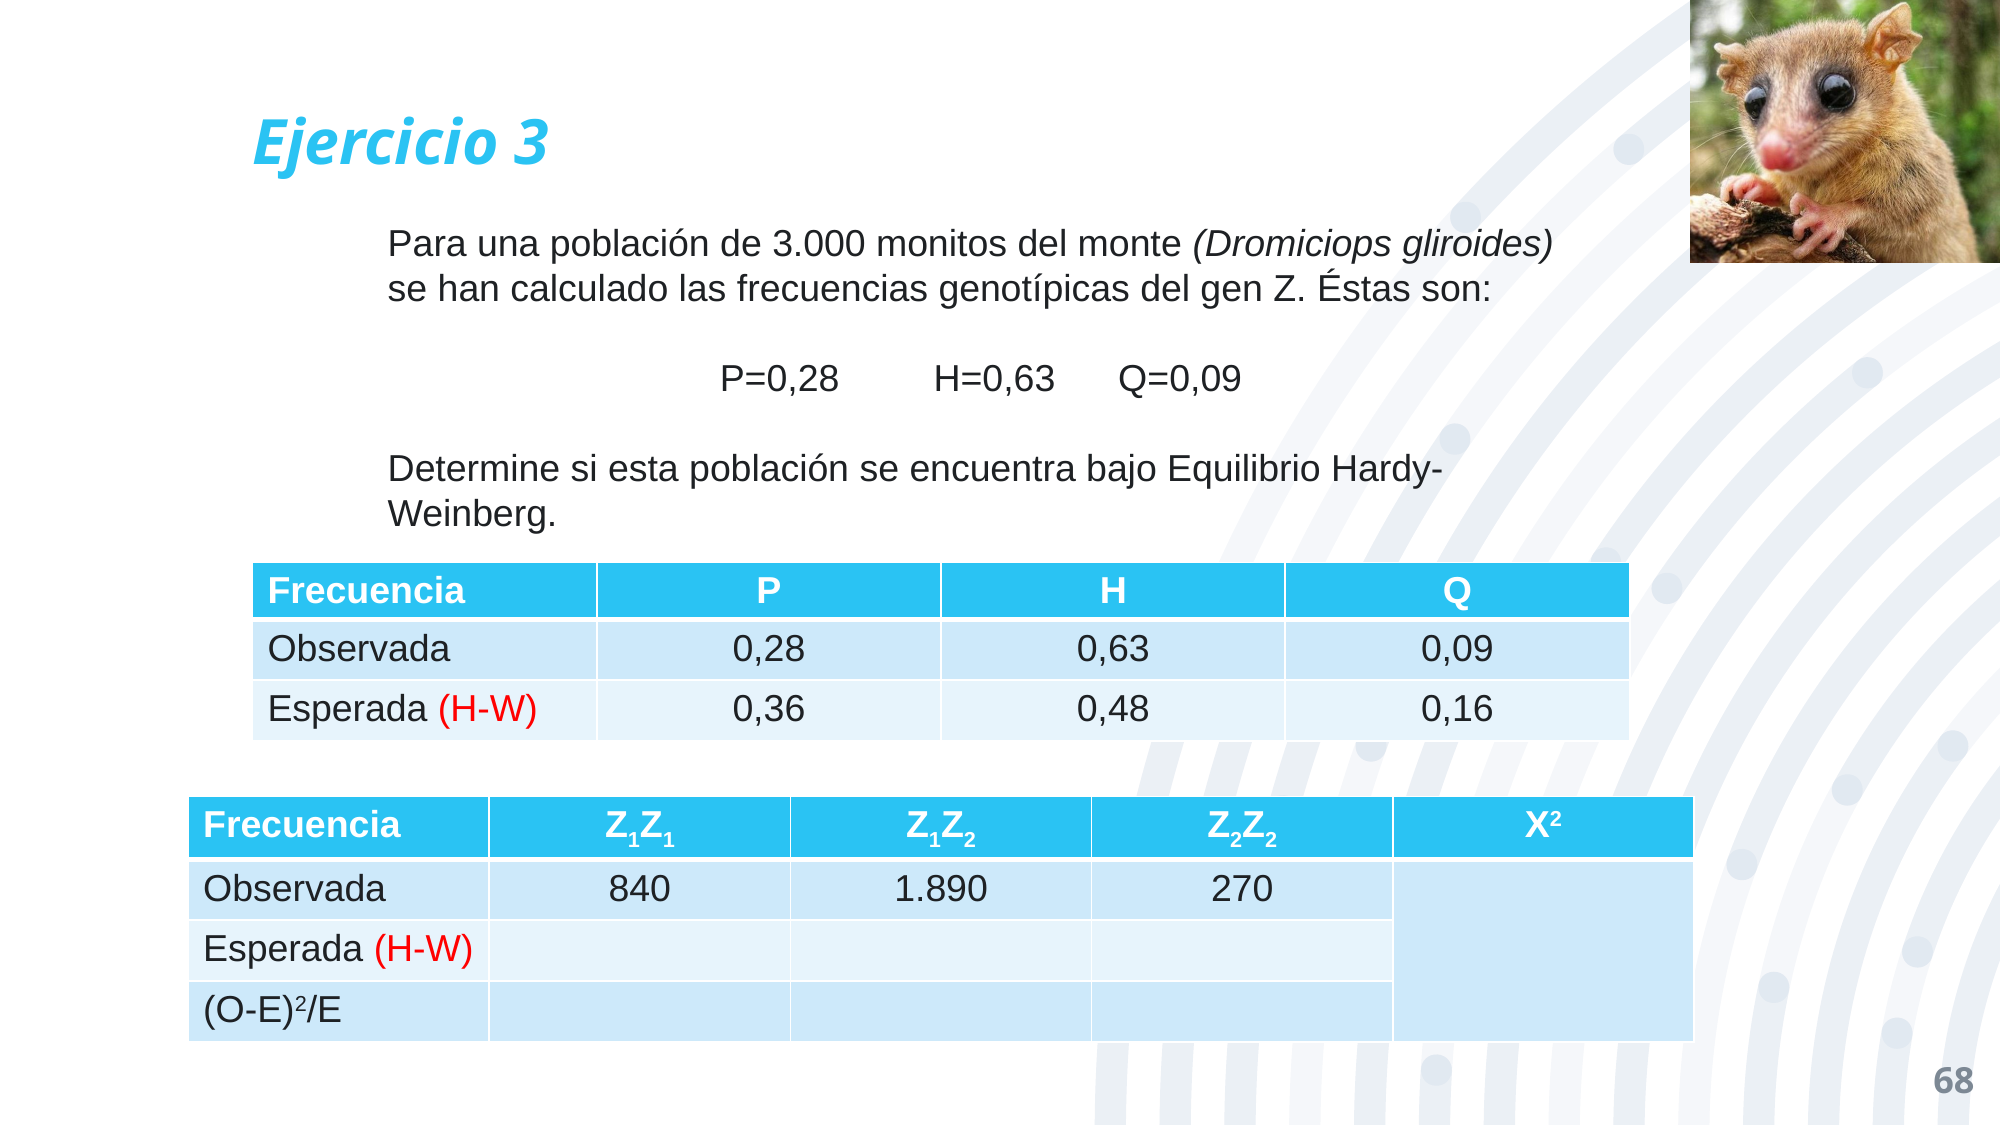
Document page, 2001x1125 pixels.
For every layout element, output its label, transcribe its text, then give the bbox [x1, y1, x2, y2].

table_header Z1Z2 [791, 797, 1091, 857]
table_cell 0,36 [598, 681, 940, 740]
slide_number 68 [1854, 1038, 1975, 1125]
picture [1689, 0, 2000, 263]
table_cell 840 [490, 862, 790, 919]
table_cell 0,63 [942, 622, 1284, 679]
text_box Para una población de 3.000 monitos del monte (Dromiciops gliroides) se han calculado las frecuencias genotípicas del gen Z. Éstas son: P=0,28 H=0,63 Q=0,09 Determine si esta población se encuentra bajo Equilibrio Hardy-Weinberg. [372, 211, 1590, 542]
table_cell 0,28 [598, 622, 940, 679]
table_cell [791, 982, 1091, 1041]
table_header X2 [1394, 797, 1693, 857]
table_header P [598, 563, 940, 617]
table_cell Esperada (H-W) [189, 921, 488, 980]
table_header Z2Z2 [1092, 797, 1392, 857]
text_box Ejercicio 3 [252, 0, 1687, 179]
table_header Z1Z1 [490, 797, 790, 857]
table_header Q [1286, 563, 1629, 617]
table_cell 270 [1092, 862, 1392, 919]
table_cell 0,48 [942, 681, 1284, 740]
table_cell 1.890 [791, 862, 1091, 919]
table_header Frecuencia [189, 797, 488, 857]
table_cell 0,09 [1286, 622, 1629, 679]
table_cell (O-E)2/E [189, 982, 488, 1041]
table_cell [490, 921, 790, 980]
table_cell [1394, 862, 1693, 1041]
table_cell Observada [253, 622, 596, 679]
table_cell Observada [189, 862, 488, 919]
table_cell [1092, 982, 1392, 1041]
table_cell 0,16 [1286, 681, 1629, 740]
table_cell [490, 982, 790, 1041]
table_cell Esperada (H-W) [253, 681, 596, 740]
table_header Frecuencia [253, 563, 596, 617]
table_cell [791, 921, 1091, 980]
table_header H [942, 563, 1284, 617]
table_cell [1092, 921, 1392, 980]
